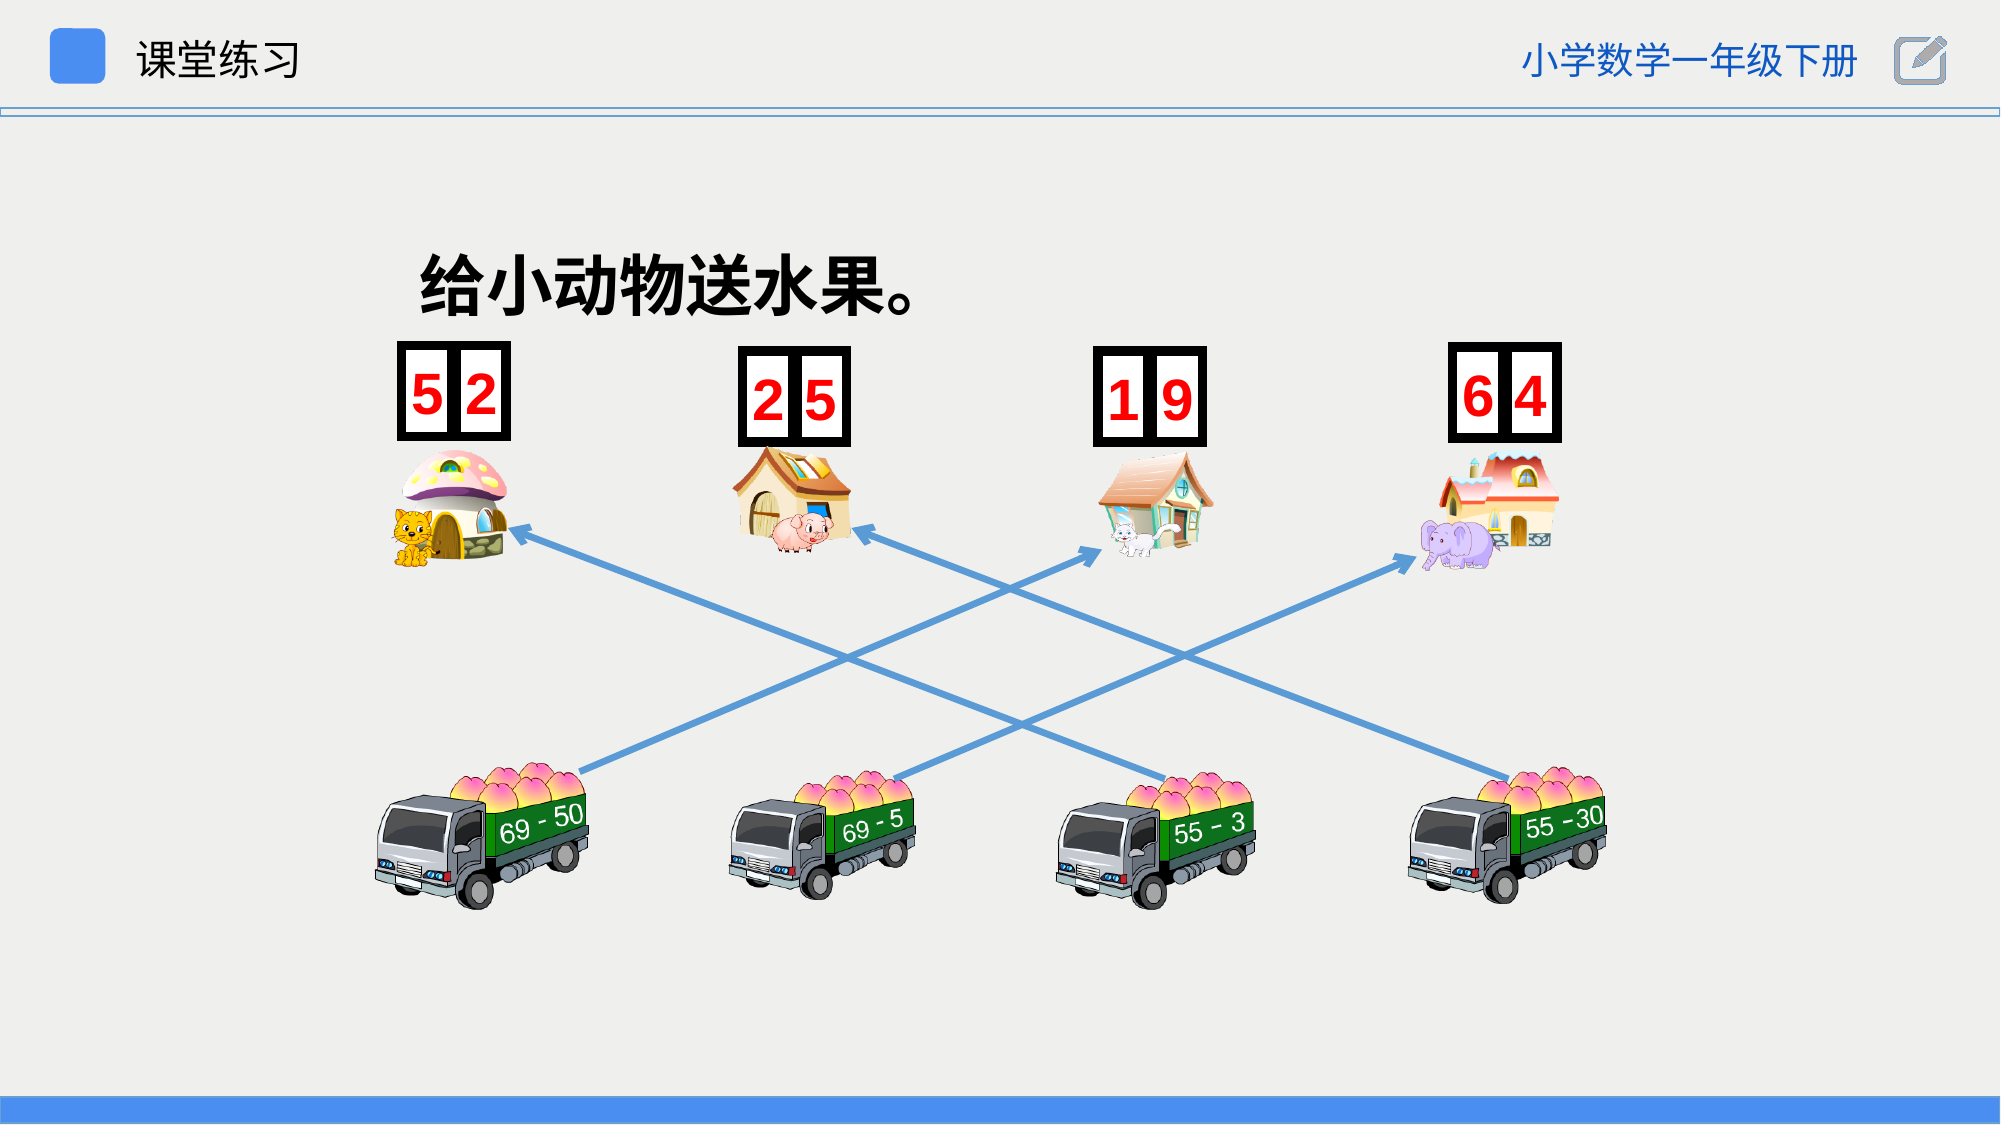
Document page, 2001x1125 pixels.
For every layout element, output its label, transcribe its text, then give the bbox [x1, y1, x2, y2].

picture [726, 441, 851, 528]
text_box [395, 345, 506, 437]
picture [1421, 450, 1559, 571]
picture [391, 450, 507, 567]
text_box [1091, 350, 1203, 442]
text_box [851, 528, 1509, 779]
picture [1098, 451, 1214, 528]
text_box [735, 350, 847, 441]
picture [727, 779, 917, 902]
text_box 给小动物送水果。 [404, 236, 907, 332]
text_box 2 [506, 349, 511, 434]
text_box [1446, 347, 1558, 438]
text_box 课堂练习 [120, 26, 318, 92]
picture [1406, 764, 1608, 907]
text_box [507, 528, 851, 779]
picture [373, 759, 590, 912]
picture [1054, 779, 1257, 912]
